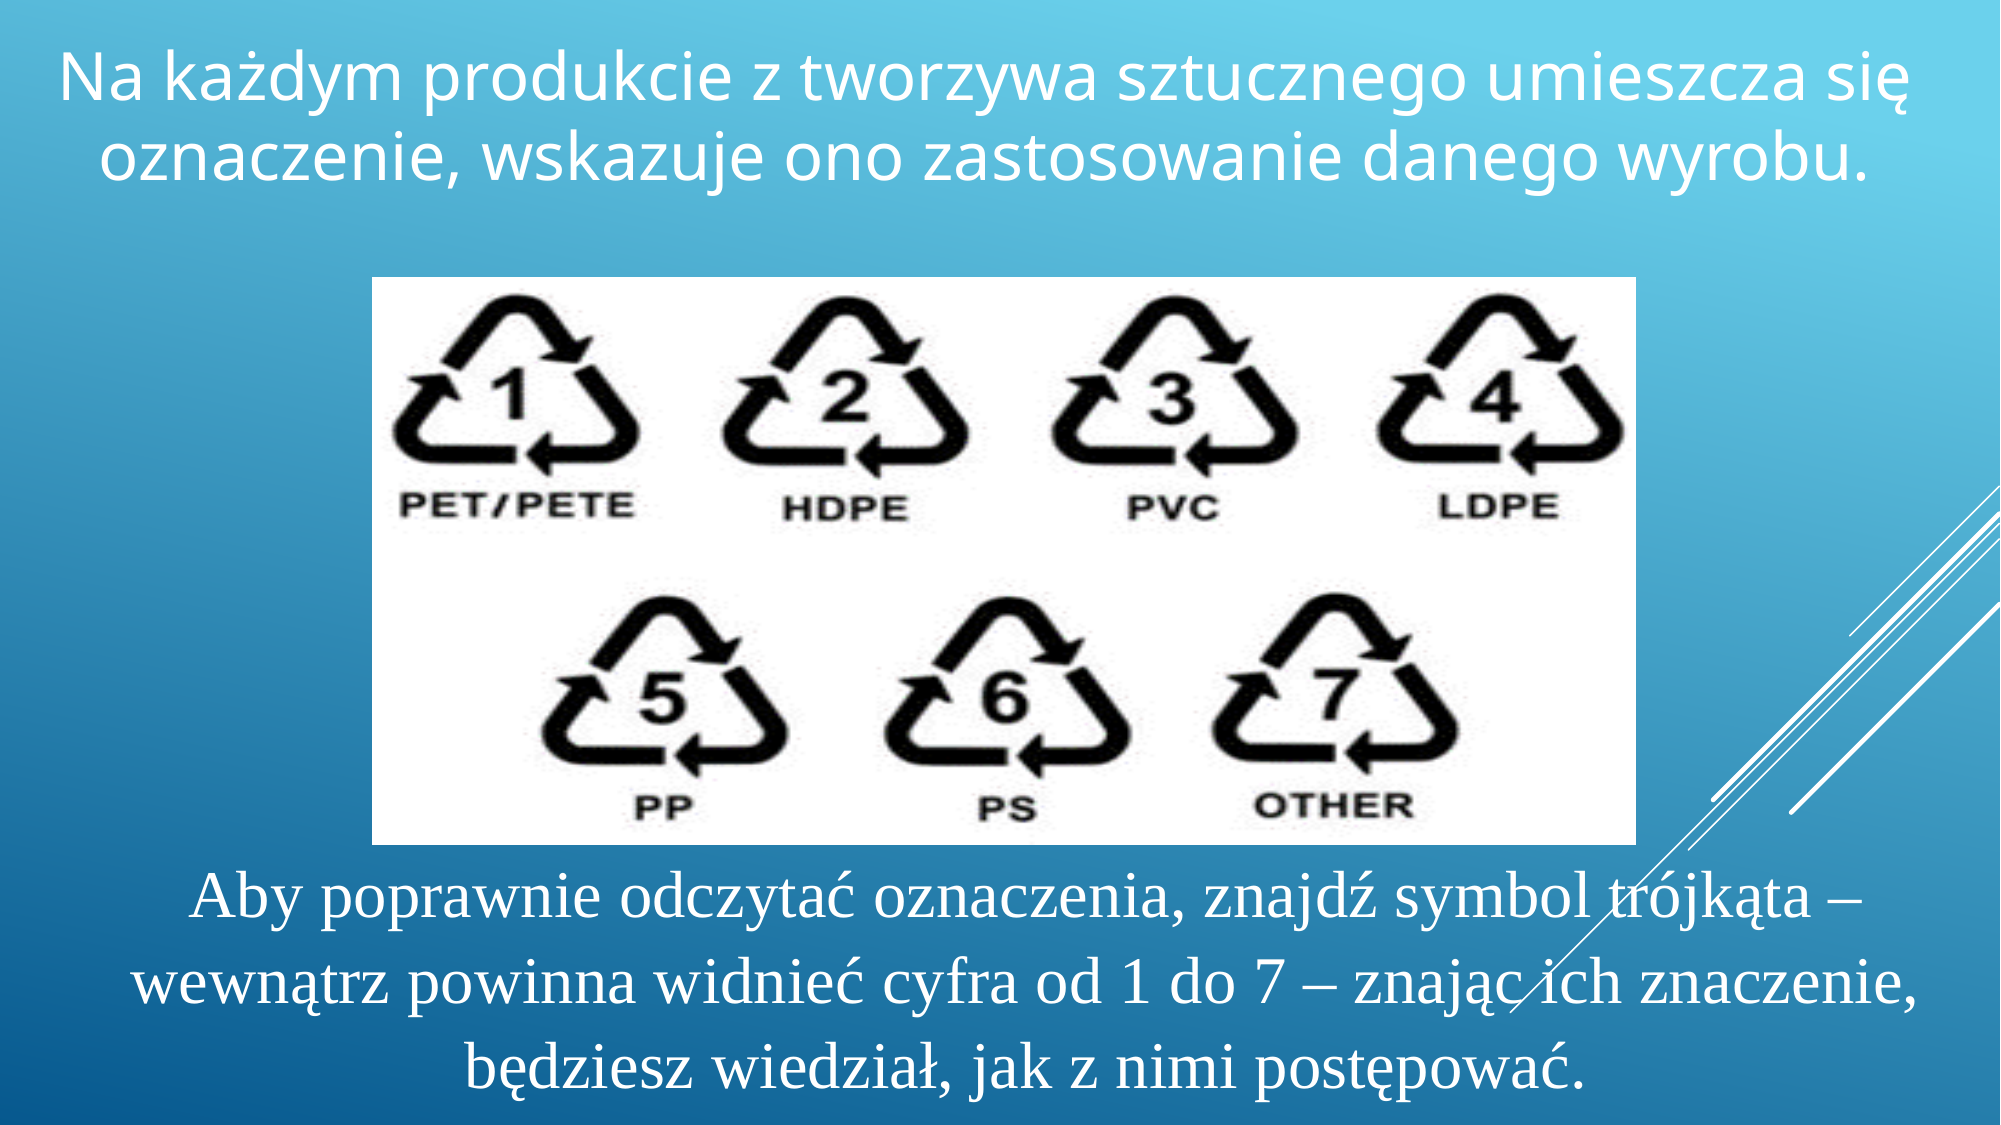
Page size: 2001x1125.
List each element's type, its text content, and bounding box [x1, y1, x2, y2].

picture [371, 277, 1636, 845]
text_box Aby poprawnie odczytać oznaczenia, znajdź symbol trójkąta – wewnątrz powinna widnieć cyfra od 1 do 7 – znając ich znaczenie, będziesz wiedział, jak z nimi postępować. [77, 838, 1976, 1110]
text_box Na każdym produkcie z tworzywa sztucznego umieszcza się oznaczenie, wskazuje ono zastosowanie danego wyrobu. [31, 26, 1940, 202]
